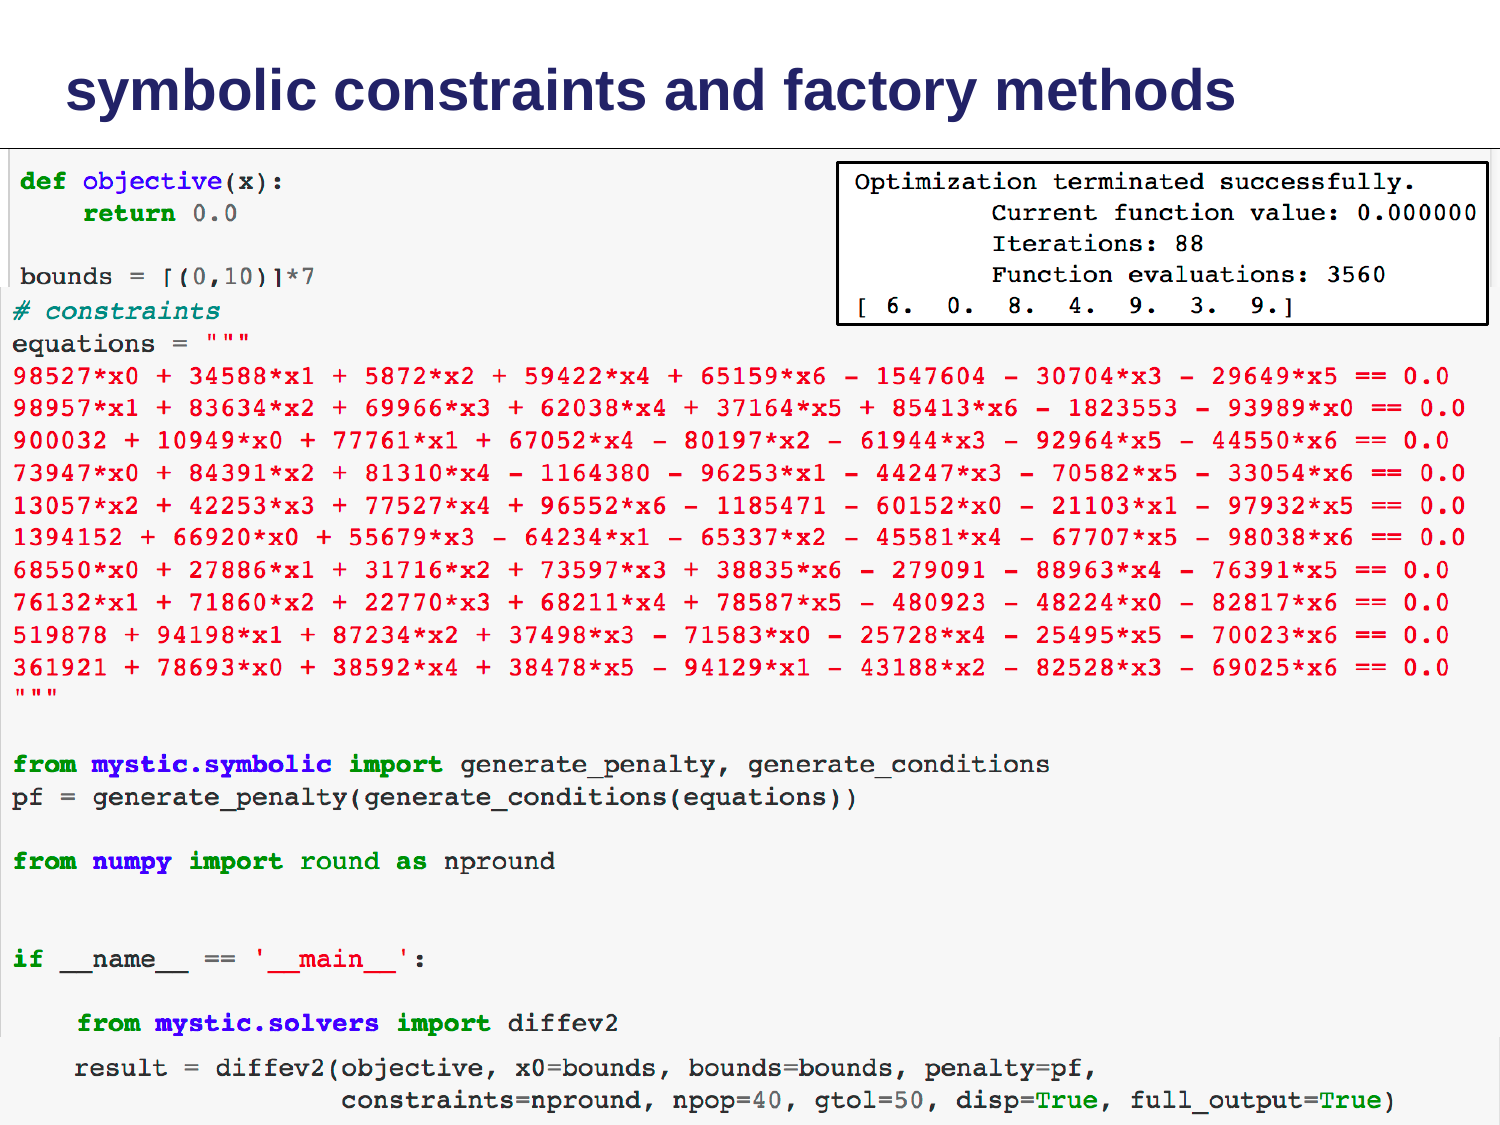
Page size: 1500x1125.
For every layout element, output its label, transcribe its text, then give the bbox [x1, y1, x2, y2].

title symbolic constraints and factory methods [50, 24, 1325, 147]
text_box [0, 0, 1500, 148]
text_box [837, 162, 1488, 326]
picture [0, 149, 1500, 1125]
text_box … … … … … … [87, 50, 1063, 147]
